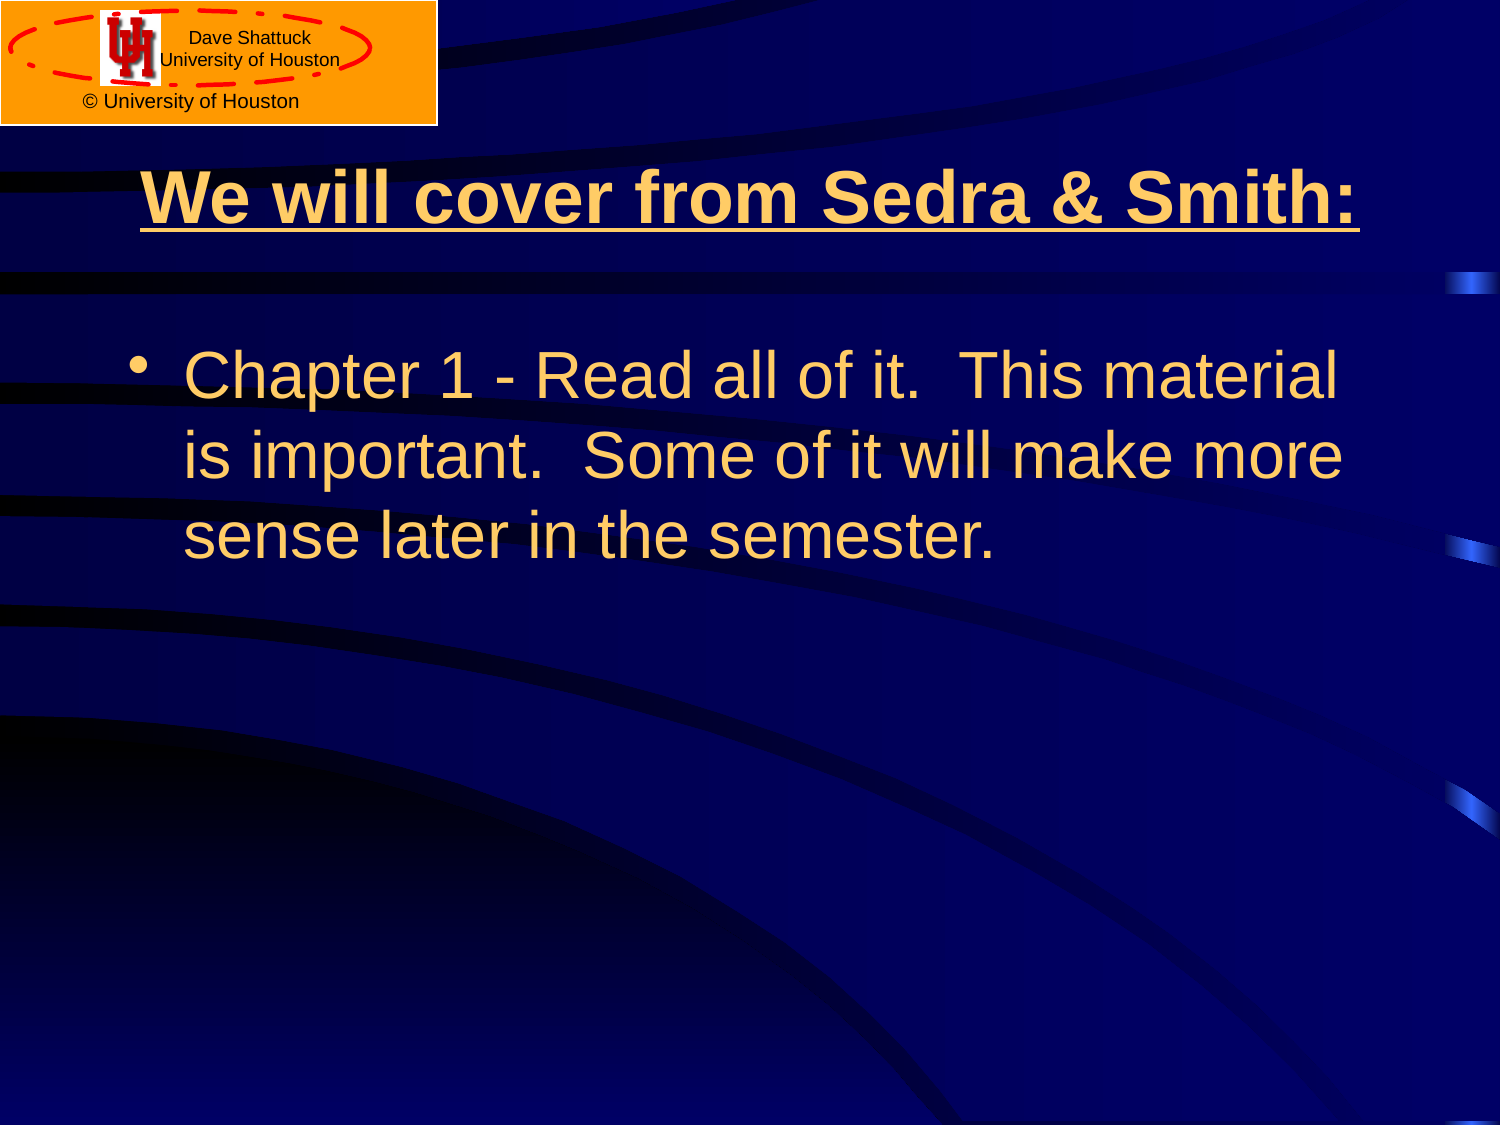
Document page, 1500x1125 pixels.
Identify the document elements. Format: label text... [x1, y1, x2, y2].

title We will cover from Sedra & Smith: [112, 99, 1388, 288]
list Chapter 1 - Read all of it. This material is important. Some of it will make more sense later in the semester. [112, 324, 1388, 1001]
